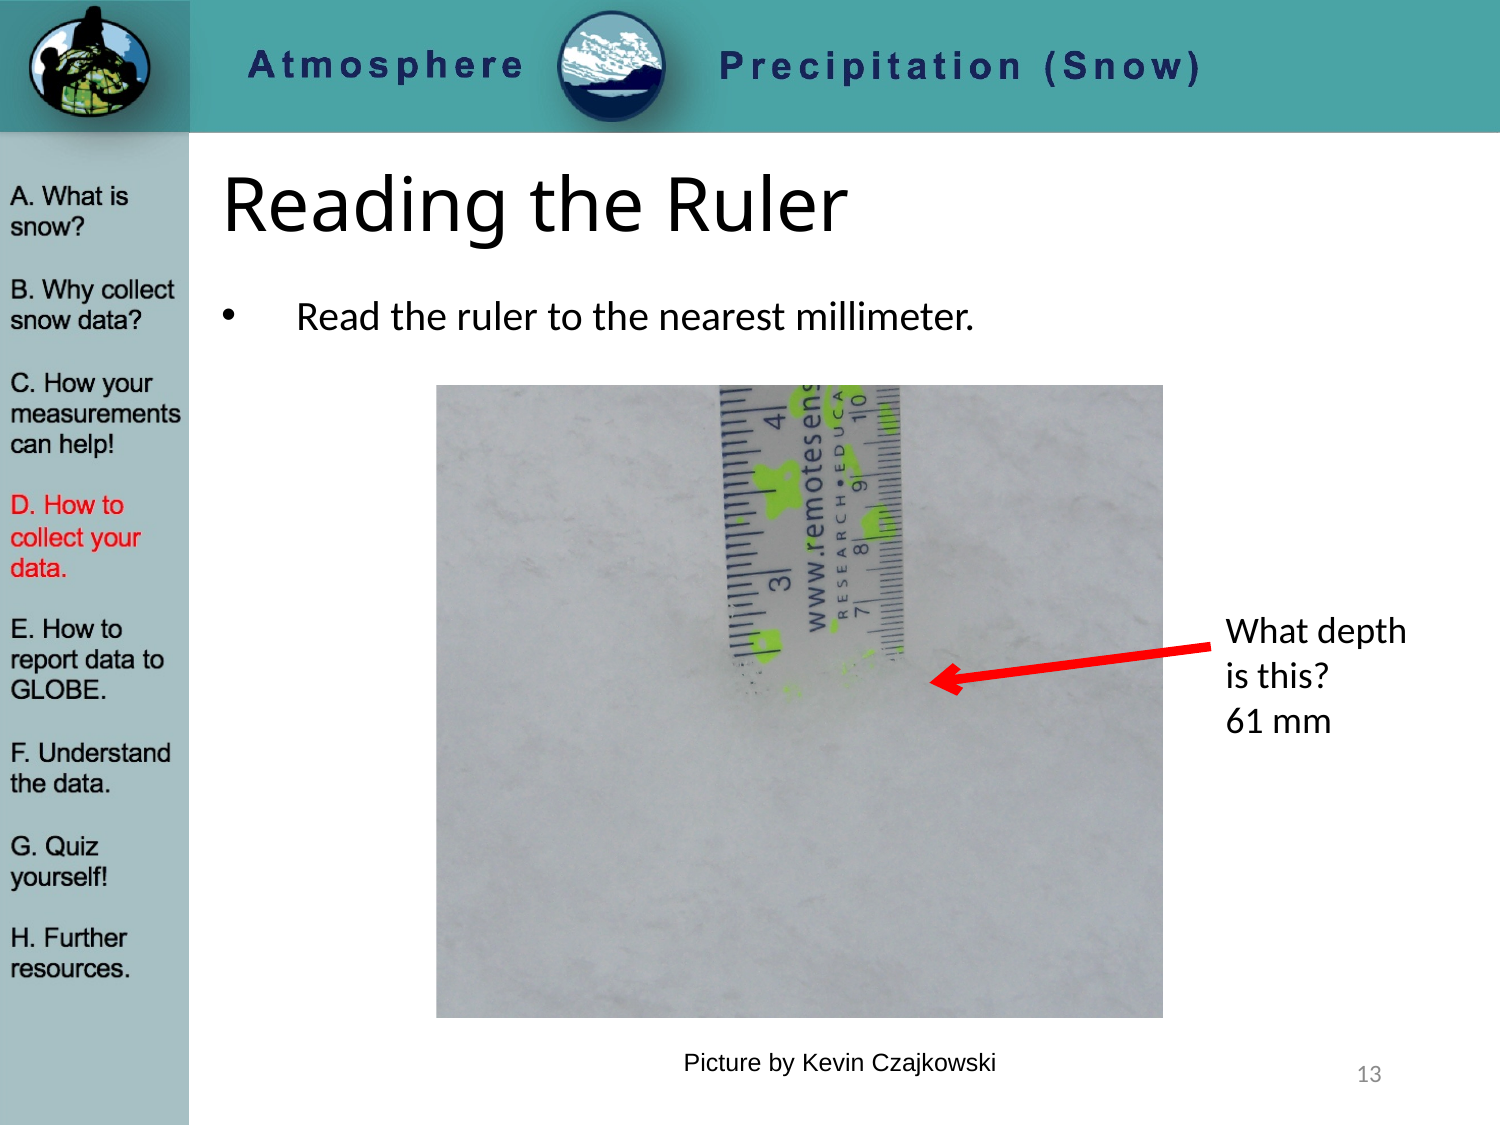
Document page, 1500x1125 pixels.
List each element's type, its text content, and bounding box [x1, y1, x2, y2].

text_box What depth is this? 61 mm [1210, 599, 1451, 749]
text_box Picture by Kevin Czajkowski [668, 1039, 1012, 1085]
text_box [929, 646, 1211, 683]
slide_number 13 [1059, 1042, 1397, 1103]
title Reading the Ruler [206, 133, 1500, 316]
picture [0, 0, 1500, 1125]
picture [436, 385, 1164, 1018]
list Read the ruler to the nearest millimeter. [206, 281, 1394, 996]
